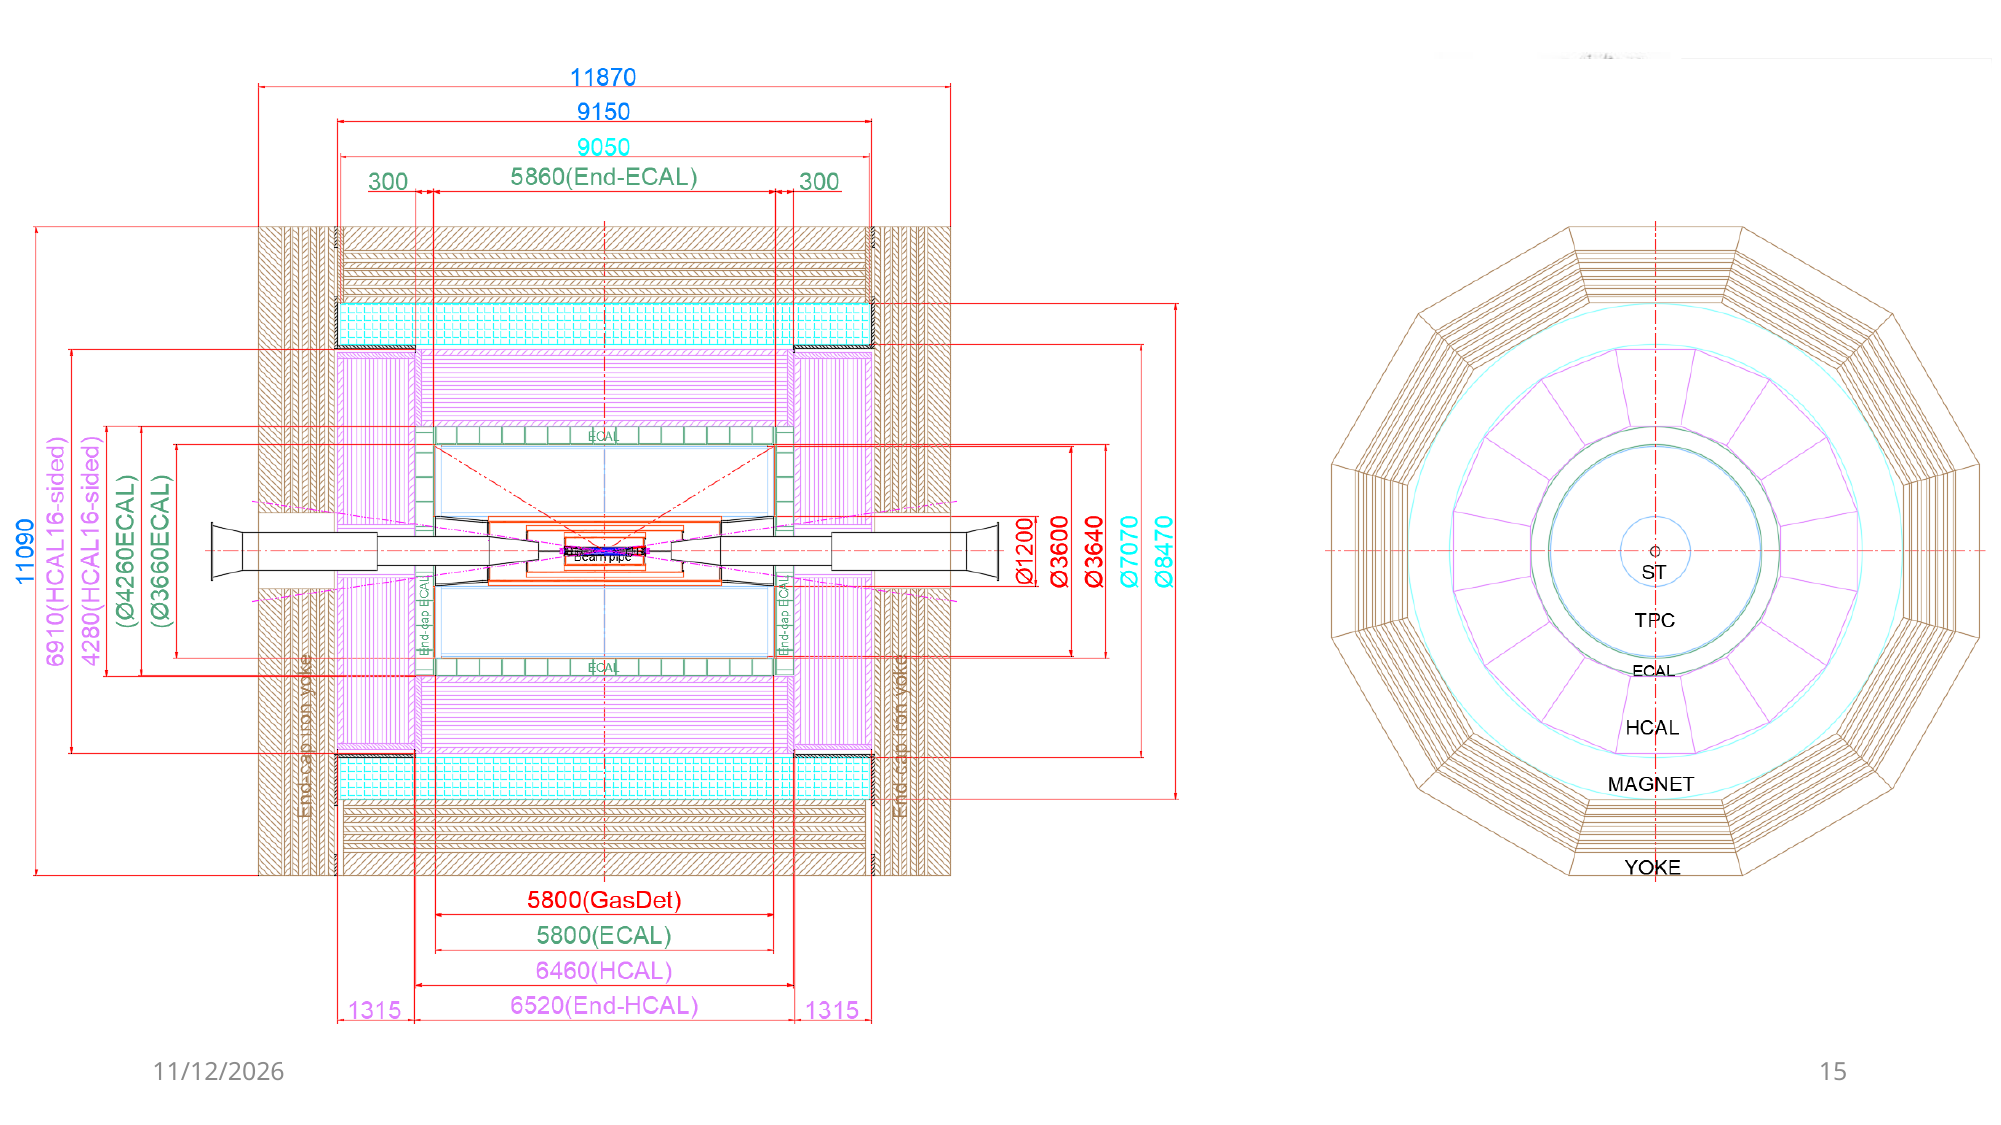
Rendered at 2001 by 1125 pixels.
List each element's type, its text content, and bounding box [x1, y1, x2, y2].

picture [8, 58, 1992, 1037]
slide_number 15 [1412, 1042, 1863, 1103]
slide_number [137, 1042, 588, 1103]
